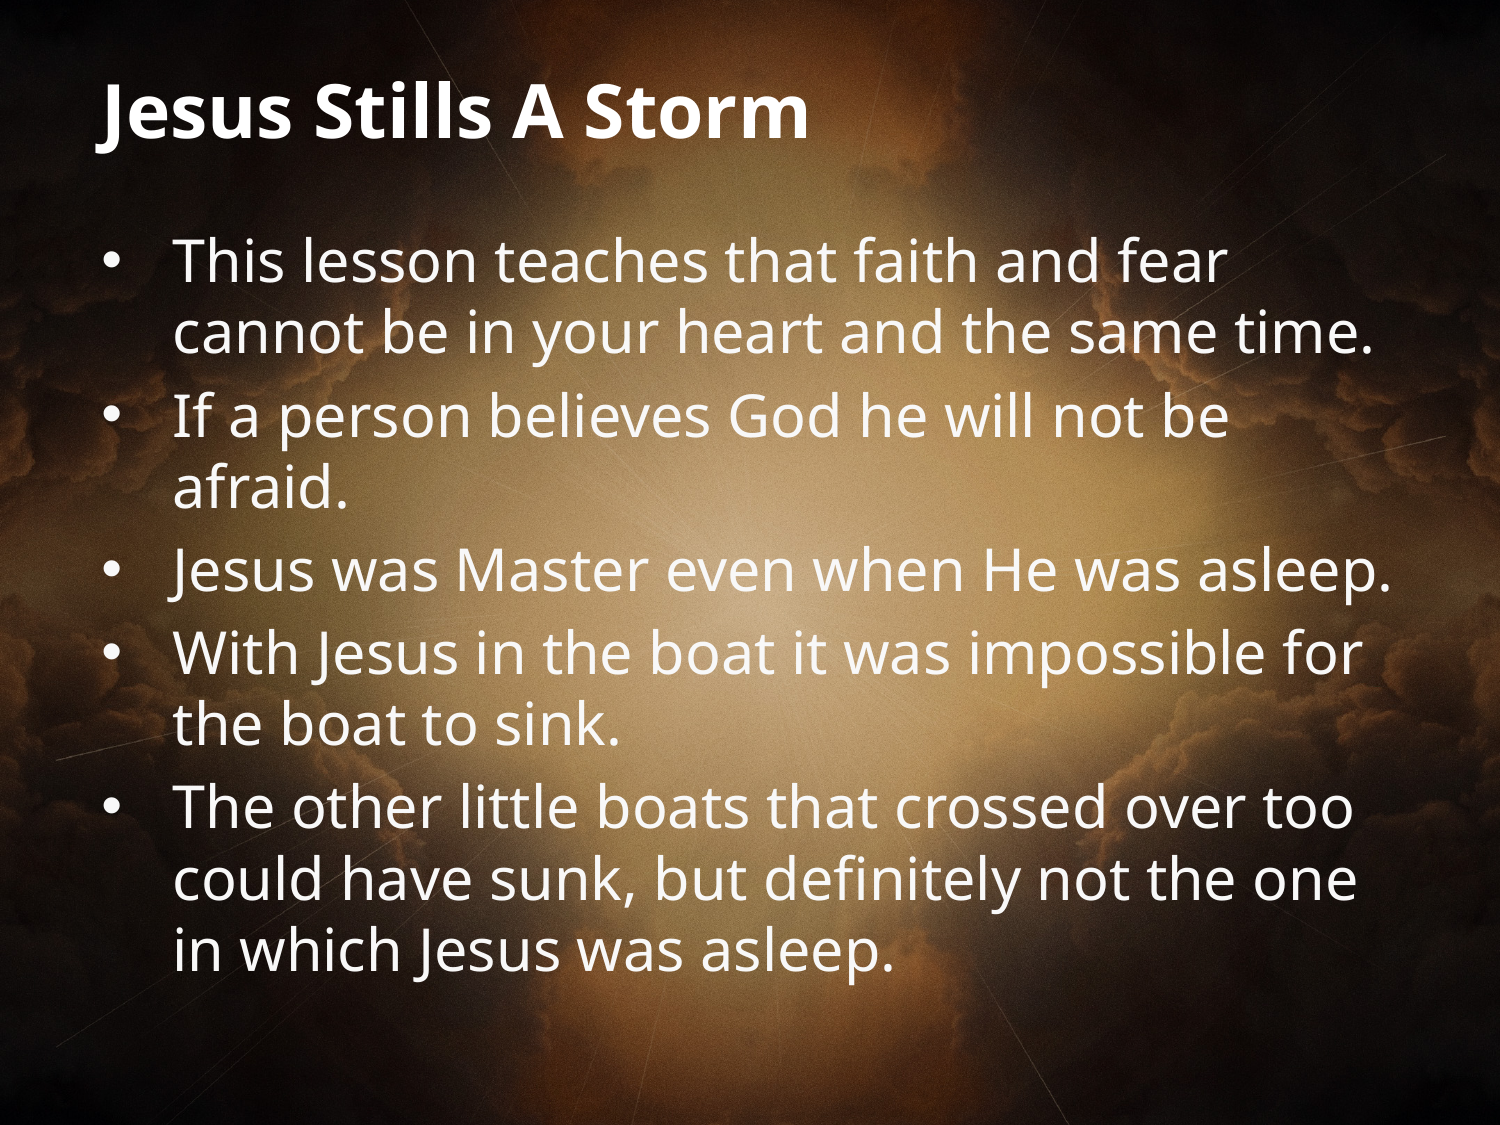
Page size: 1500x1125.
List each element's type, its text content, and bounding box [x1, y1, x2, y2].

list This lesson teaches that faith and fear cannot be in your heart and the same time. If a person believes God he will not be afraid. Jesus was Master even when He was asleep. With Jesus in the boat it was impossible for the boat to sink. The other little boats that crossed over too could have sunk, but definitely not the one in which Jesus was asleep. [86, 161, 1425, 1045]
picture [0, 0, 1500, 1125]
text_box Jesus Stills A Storm [86, 55, 1425, 161]
